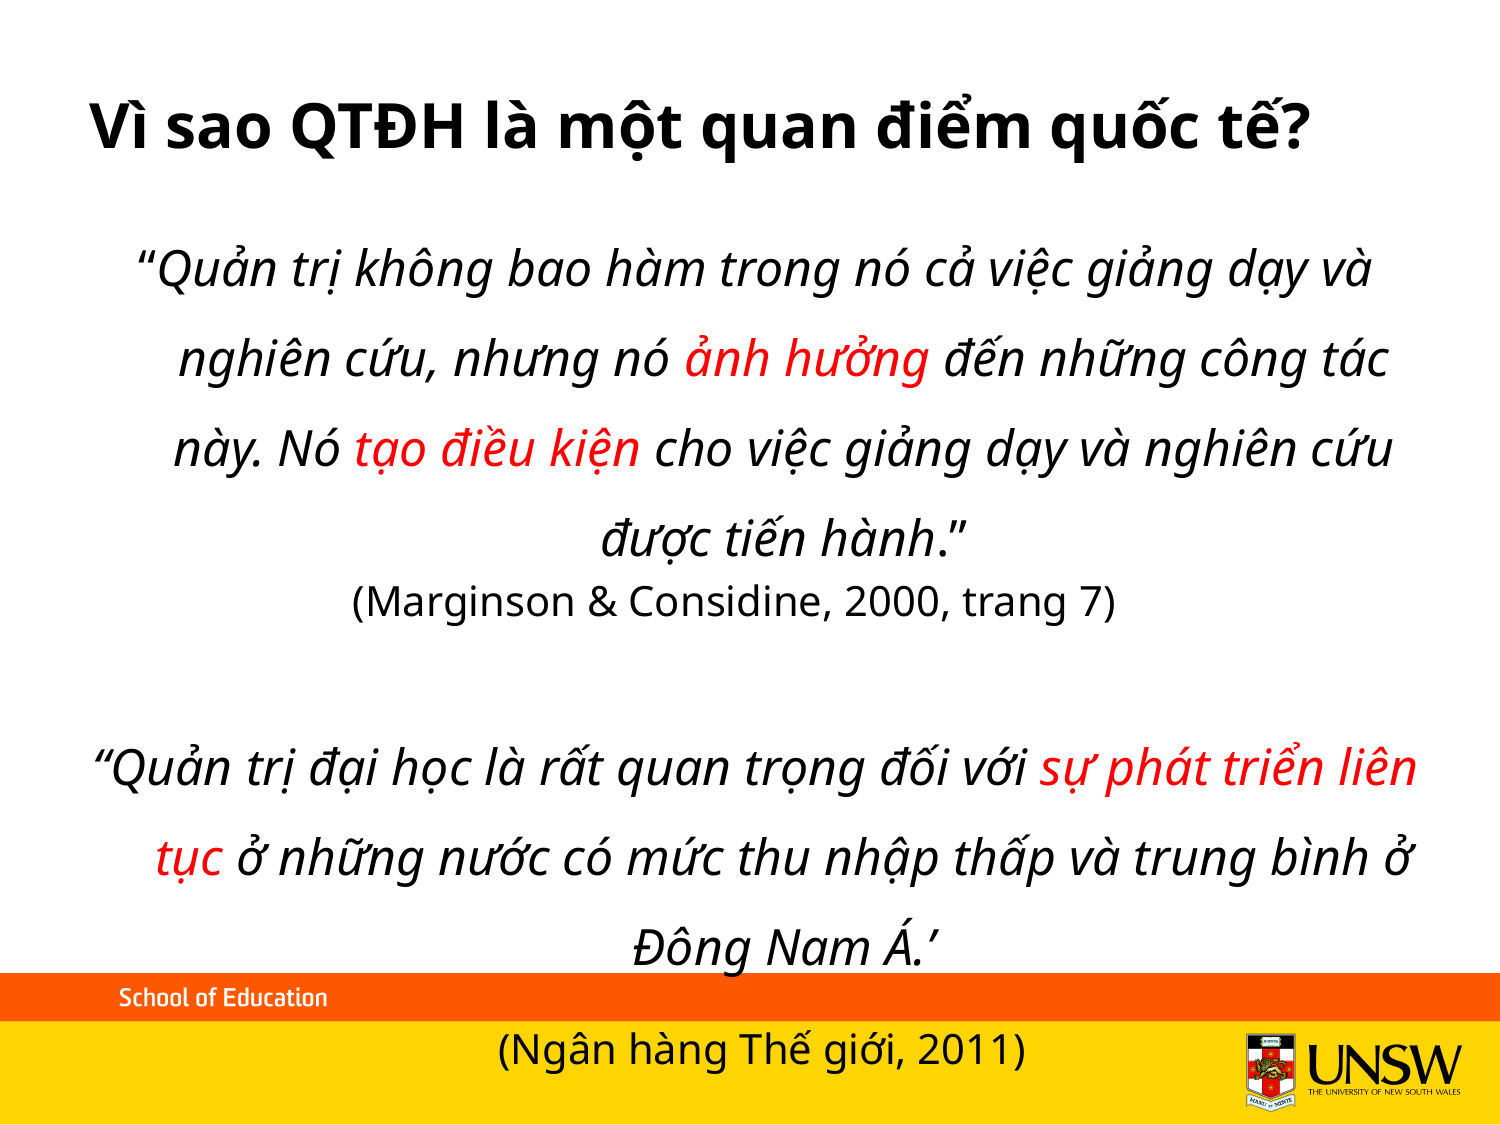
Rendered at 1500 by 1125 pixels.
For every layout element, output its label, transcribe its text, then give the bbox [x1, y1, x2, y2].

picture [0, 973, 1500, 1125]
title Vì sao QTĐH là một quan điểm quốc tế? [75, 78, 1425, 199]
list “Quản trị không bao hàm trong nó cả việc giảng dạy và nghiên cứu, nhưng nó ảnh hưởng đến những công tác này. Nó tạo điều kiện cho việc giảng dạy và nghiên cứu được tiến hành.” (Marginson & Considine, 2000, trang 7) “Quản trị đại học là rất quan trọng đối với sự phát triển liên tục ở những nước có mức thu nhập thấp và trung bình ở Đông Nam Á.’ (Ngân hàng Thế giới, 2011) [70, 199, 1442, 908]
